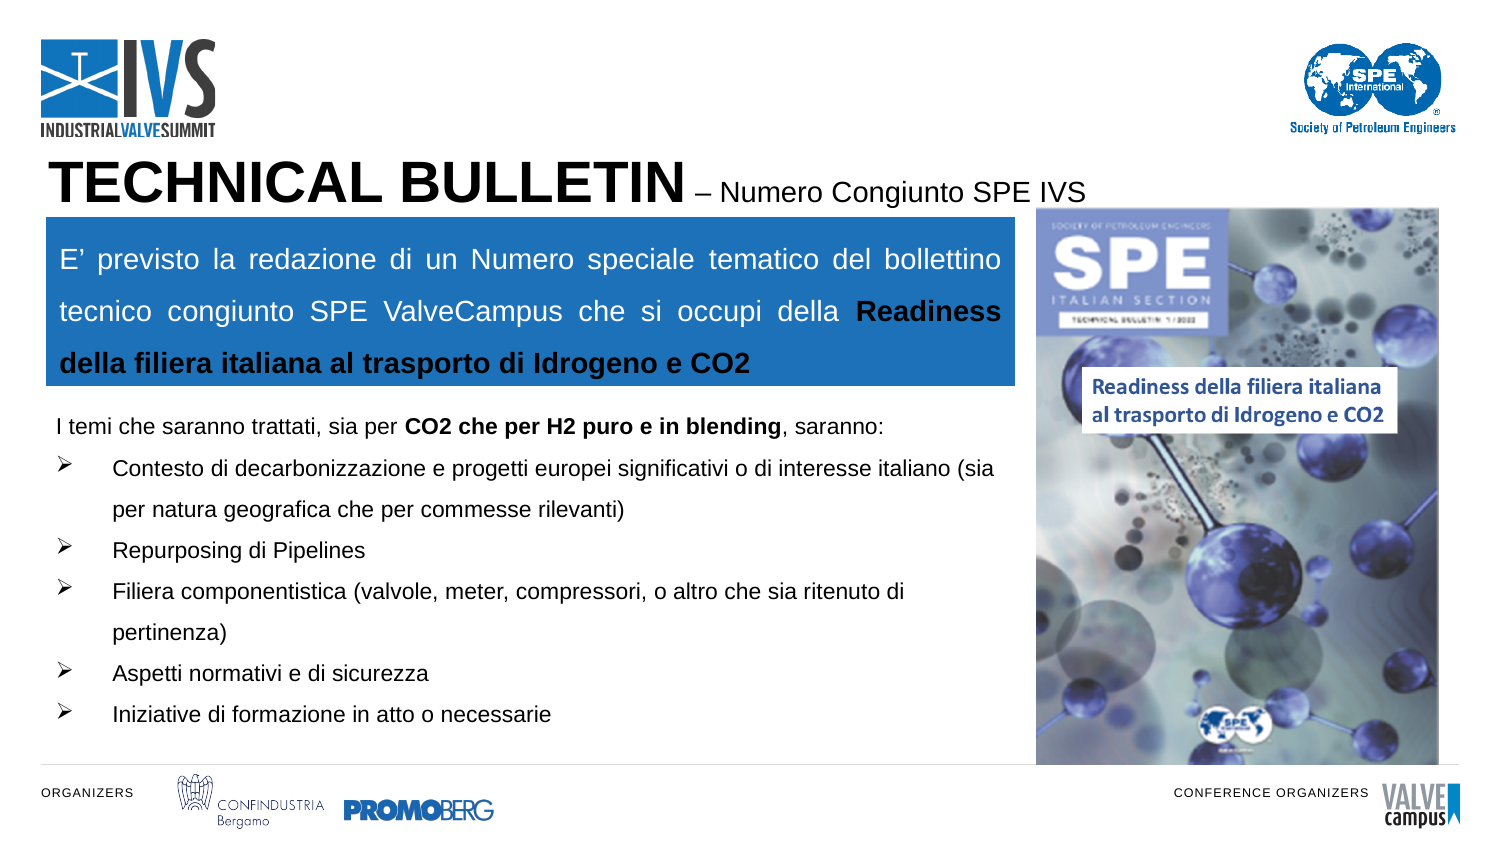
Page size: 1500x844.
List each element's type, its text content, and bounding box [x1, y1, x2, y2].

picture [1284, 42, 1459, 137]
text_box I temi che saranno trattati, sia per CO2 che per H2 puro e in blending, saranno: Contesto di decarbonizzazione e progetti europei significativi o di interesse italiano (sia per natura geografica che per commesse rilevanti) Repurposing di Pipelines Filiera componentistica (valvole, meter, compressori, o altro che sia ritenuto di pertinenza) Aspetti normativi e di sicurezza Iniziative di formazione in atto o necessarie [41, 390, 1022, 735]
text_box E’ previsto la redazione di un Numero speciale tematico del bollettino tecnico congiunto SPE ValveCampus che si occupi della Readiness della filiera italiana al trasporto di Idrogeno e CO2 [43, 214, 1018, 389]
picture [167, 768, 334, 831]
picture [1036, 206, 1465, 844]
text_box TECHNICAL BULLETIN – Numero Congiunto SPE IVS [33, 137, 1459, 241]
